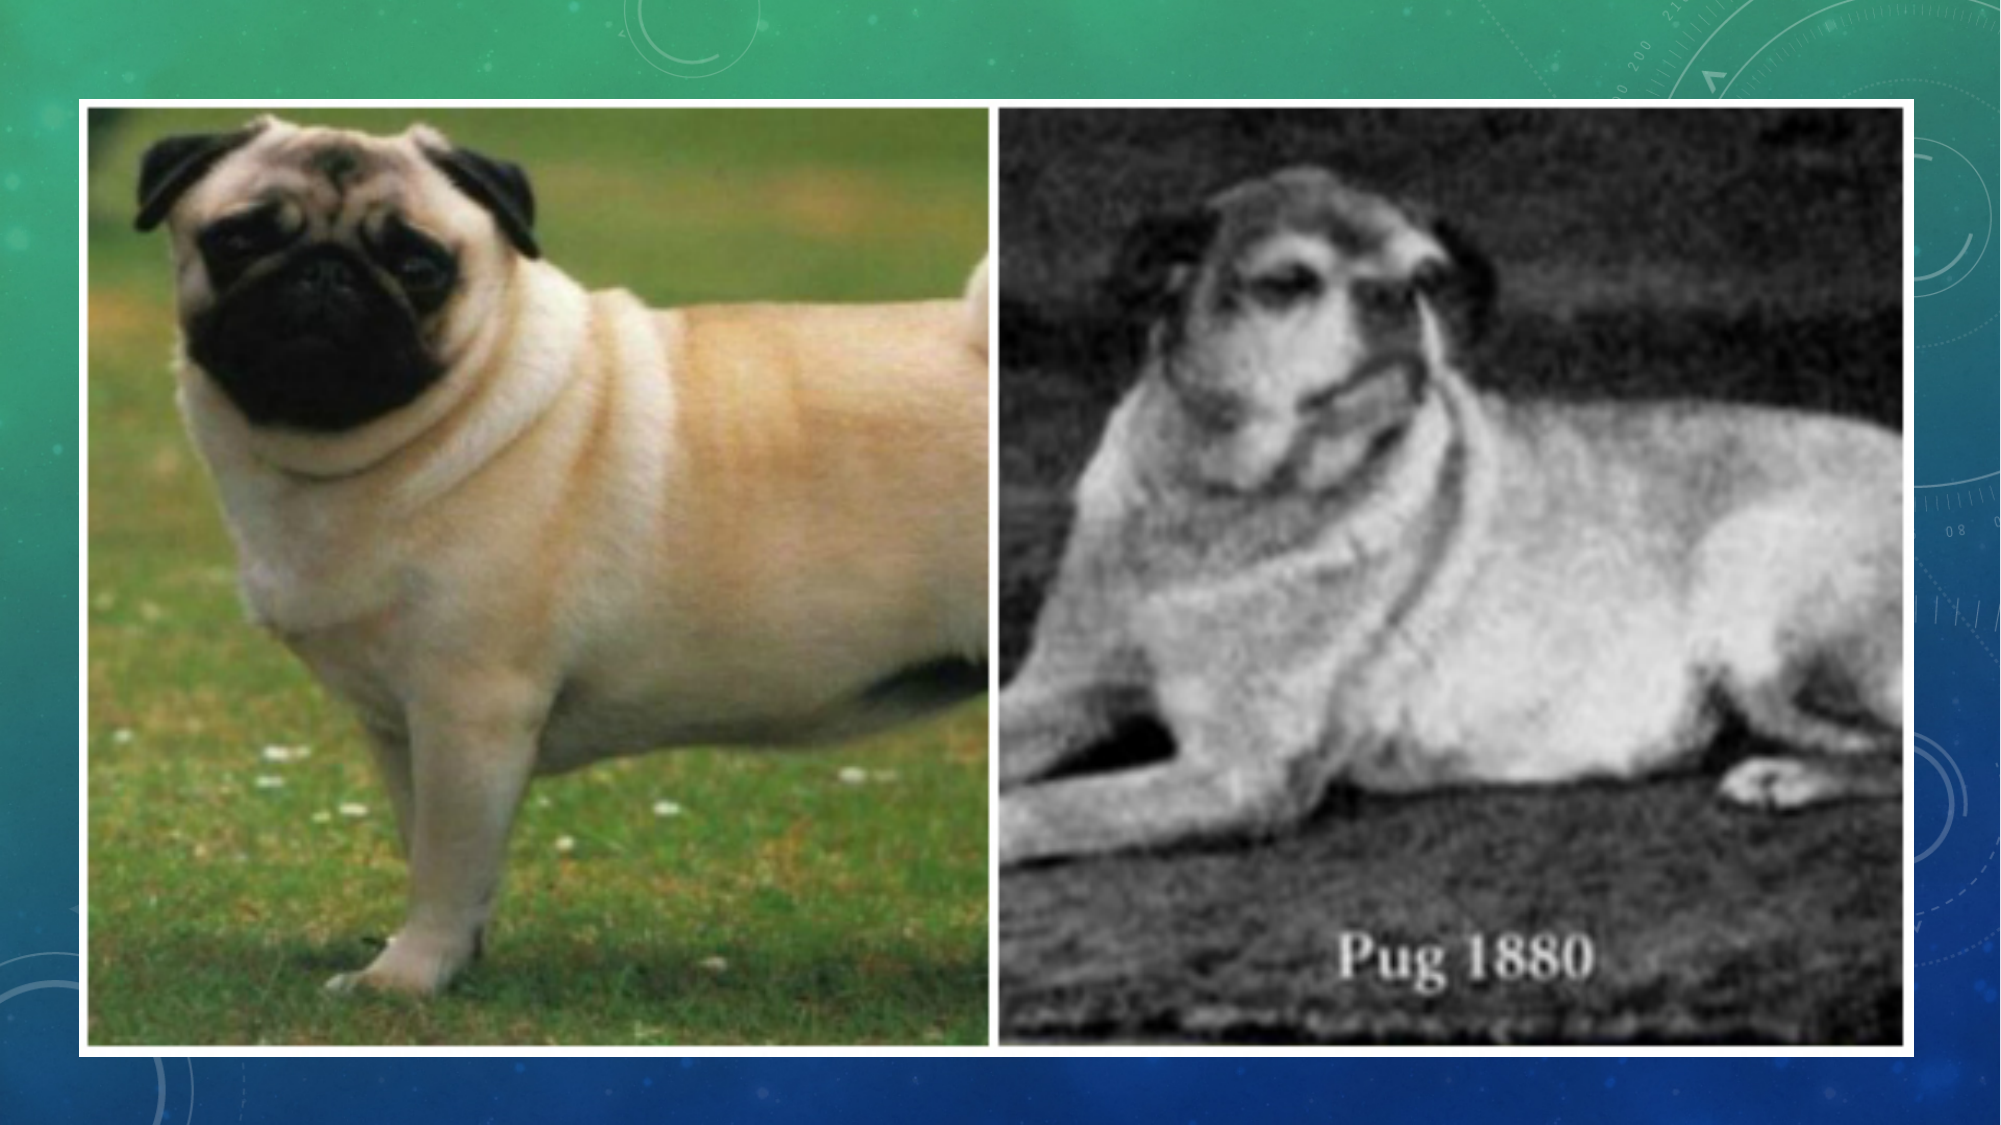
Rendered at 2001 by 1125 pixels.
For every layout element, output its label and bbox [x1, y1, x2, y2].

picture [0, 0, 2001, 1125]
list [79, 99, 1915, 1057]
